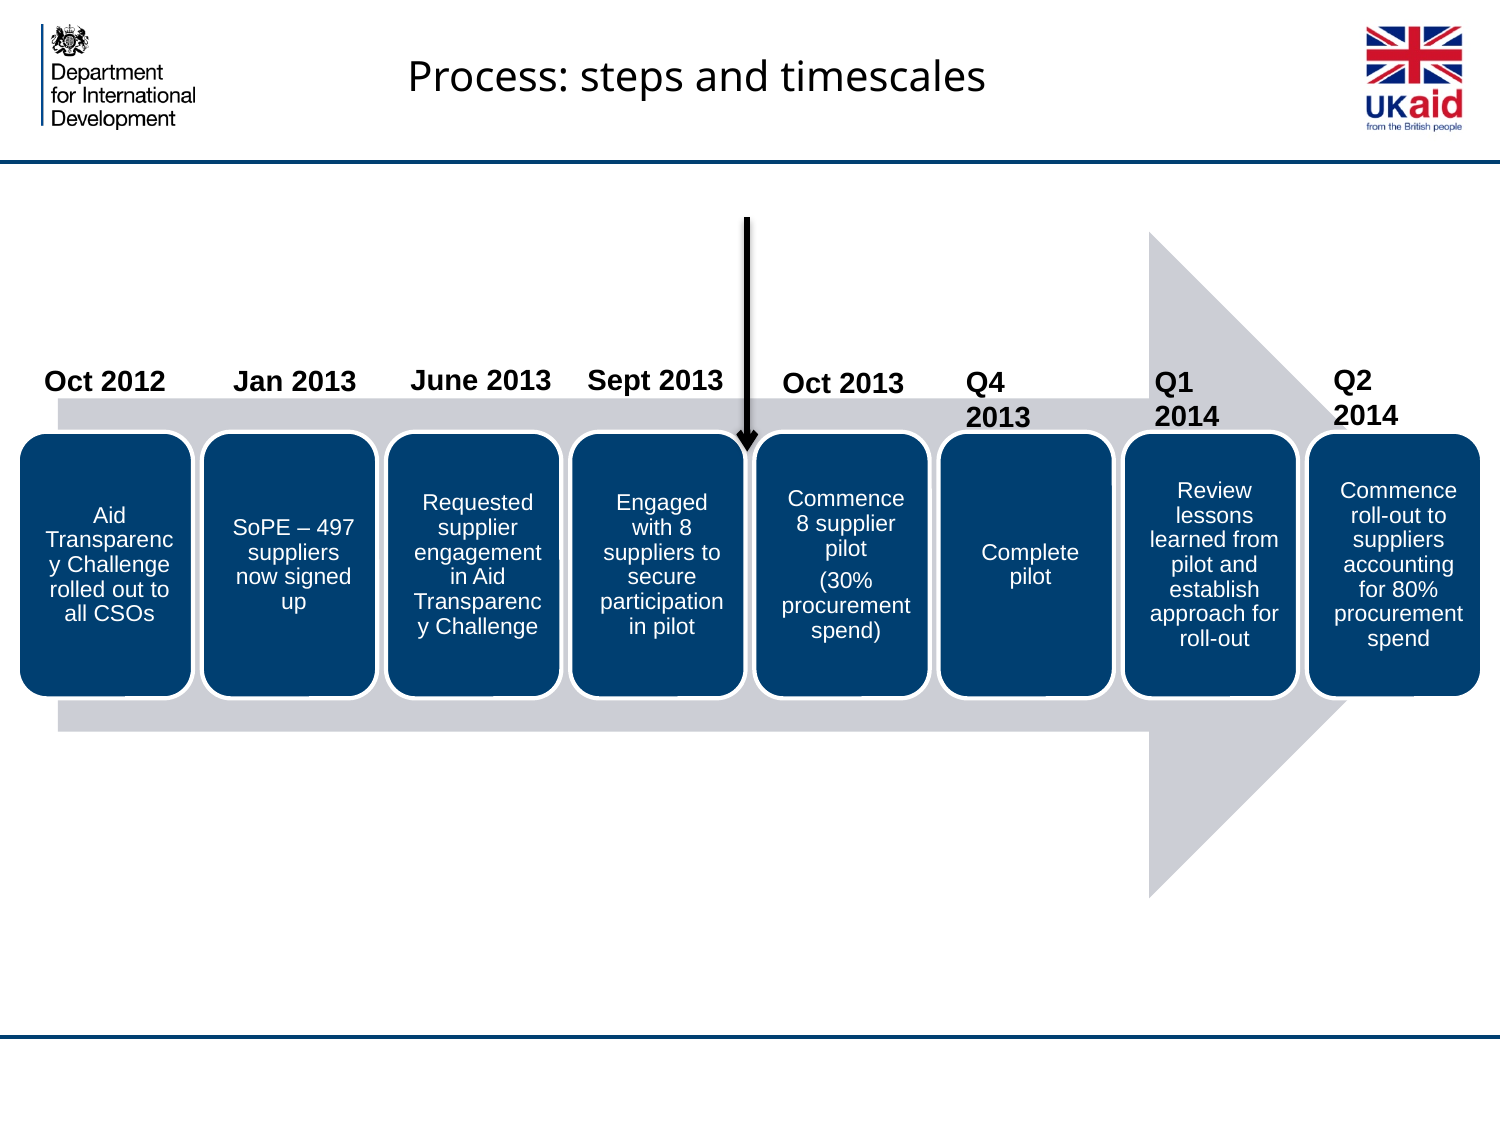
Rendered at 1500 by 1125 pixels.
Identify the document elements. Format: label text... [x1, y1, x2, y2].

picture [41, 24, 195, 130]
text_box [17, 231, 1483, 899]
picture [0, 1039, 1500, 1125]
text_box Process: steps and timescales [407, 49, 1176, 121]
picture [0, 0, 1500, 160]
picture [0, 164, 1500, 1035]
